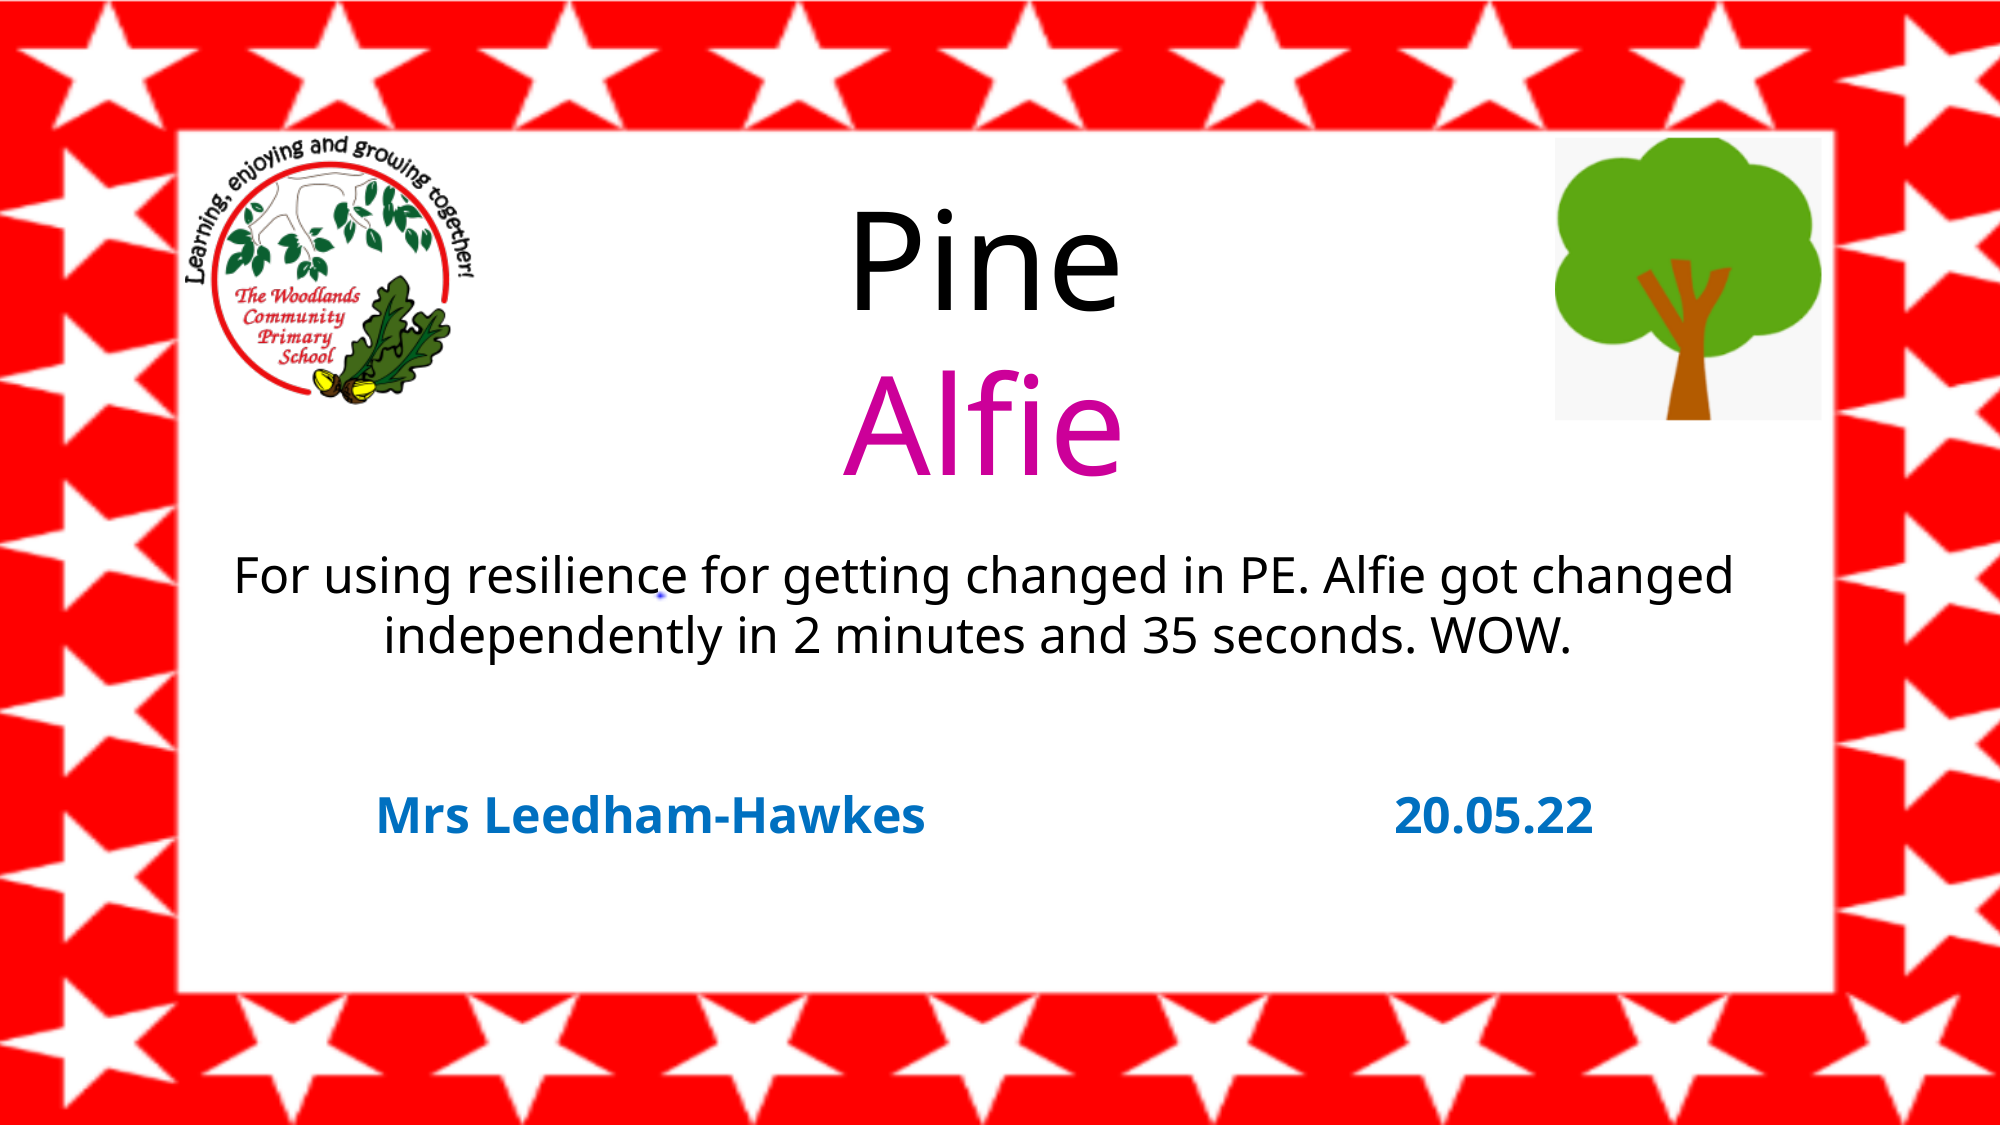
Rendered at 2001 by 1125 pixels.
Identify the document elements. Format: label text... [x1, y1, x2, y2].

text_box Pine Alfie For using resilience for getting changed in PE. Alfie got changed independently in 2 minutes and 35 seconds. WOW. Mrs Leedham-Hawkes 20.05.22 [1563, 422, 1785, 911]
text_box Pine Alfie For using resilience for getting changed in PE. Alfie got changed independently in 2 minutes and 35 seconds. WOW. Mrs Leedham-Hawkes 20.05.22 [185, 405, 437, 911]
picture [0, 0, 2000, 1125]
